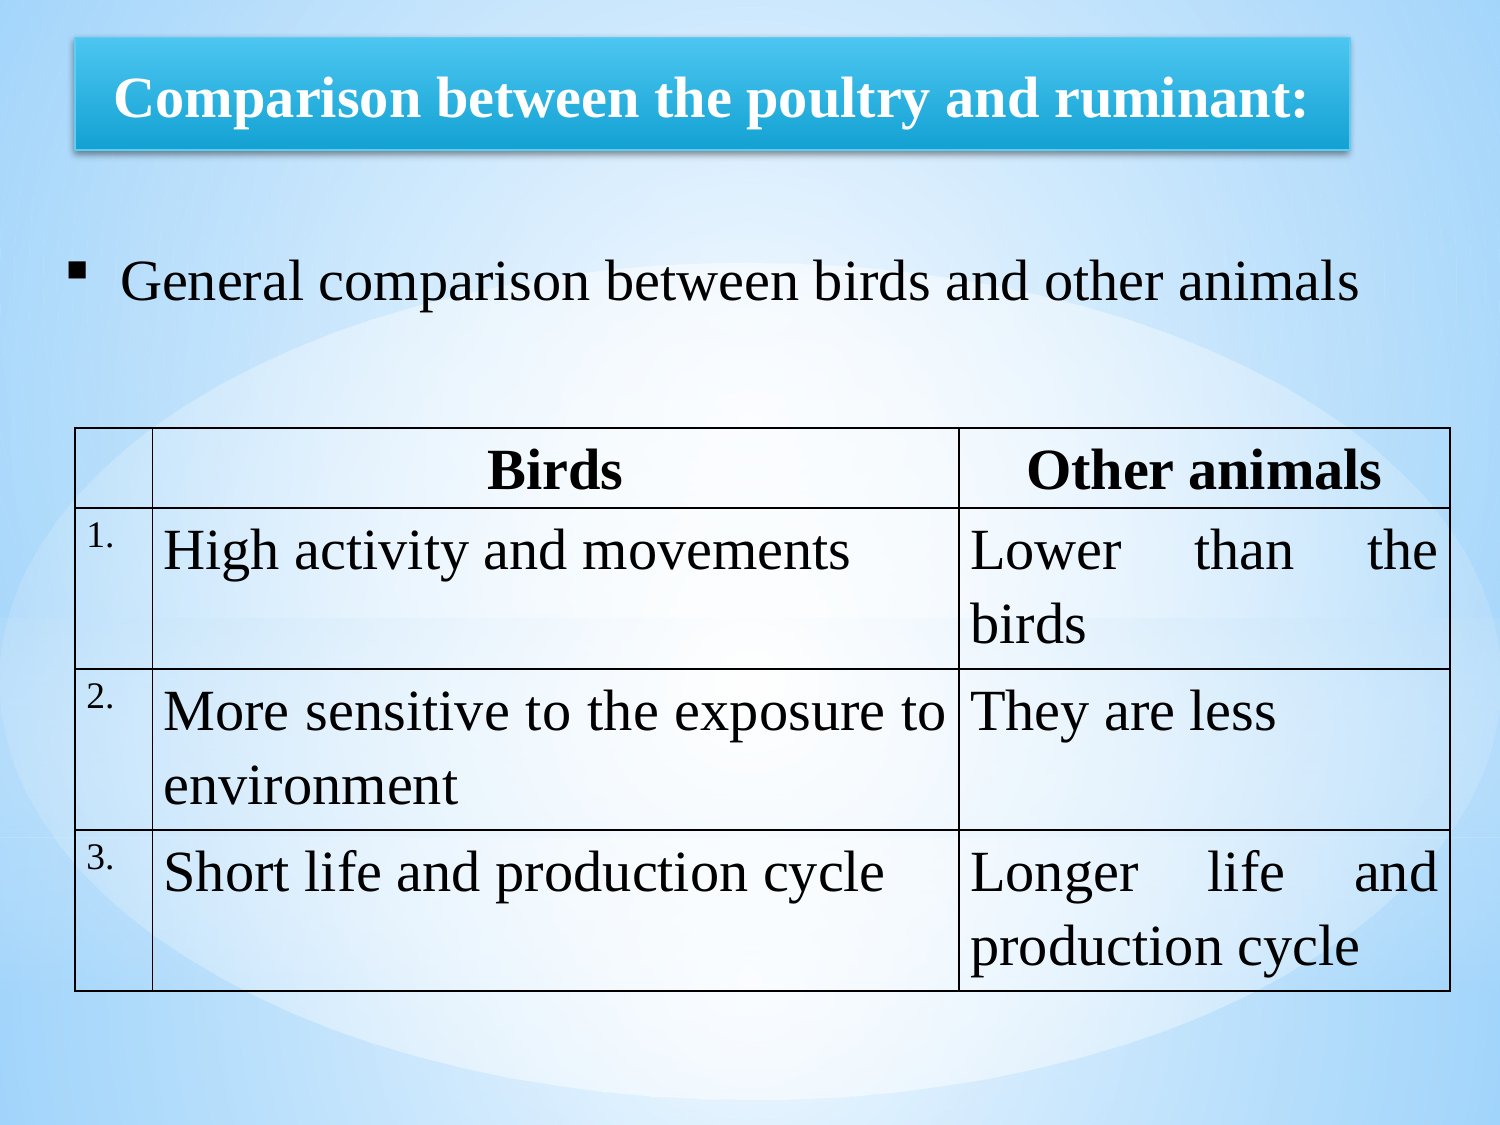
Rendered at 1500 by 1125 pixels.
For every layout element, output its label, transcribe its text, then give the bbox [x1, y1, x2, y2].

table_cell They are less [960, 670, 1449, 829]
table_cell Longer life and production cycle [960, 831, 1449, 990]
table_cell 3. [76, 831, 152, 990]
table_cell More sensitive to the exposure to environment [153, 670, 958, 829]
table_cell 1. [76, 509, 152, 668]
text_box Comparison between the poultry and ruminant: [74, 37, 1351, 151]
table_header [76, 429, 152, 507]
table_cell Short life and production cycle [153, 831, 958, 990]
table_header Birds [153, 429, 958, 507]
table_cell Lower than the birds [960, 509, 1449, 668]
text_box General comparison between birds and other animals [49, 200, 1375, 320]
table_cell 2. [76, 670, 152, 829]
table_cell High activity and movements [153, 509, 958, 668]
table_header Other animals [960, 429, 1449, 507]
